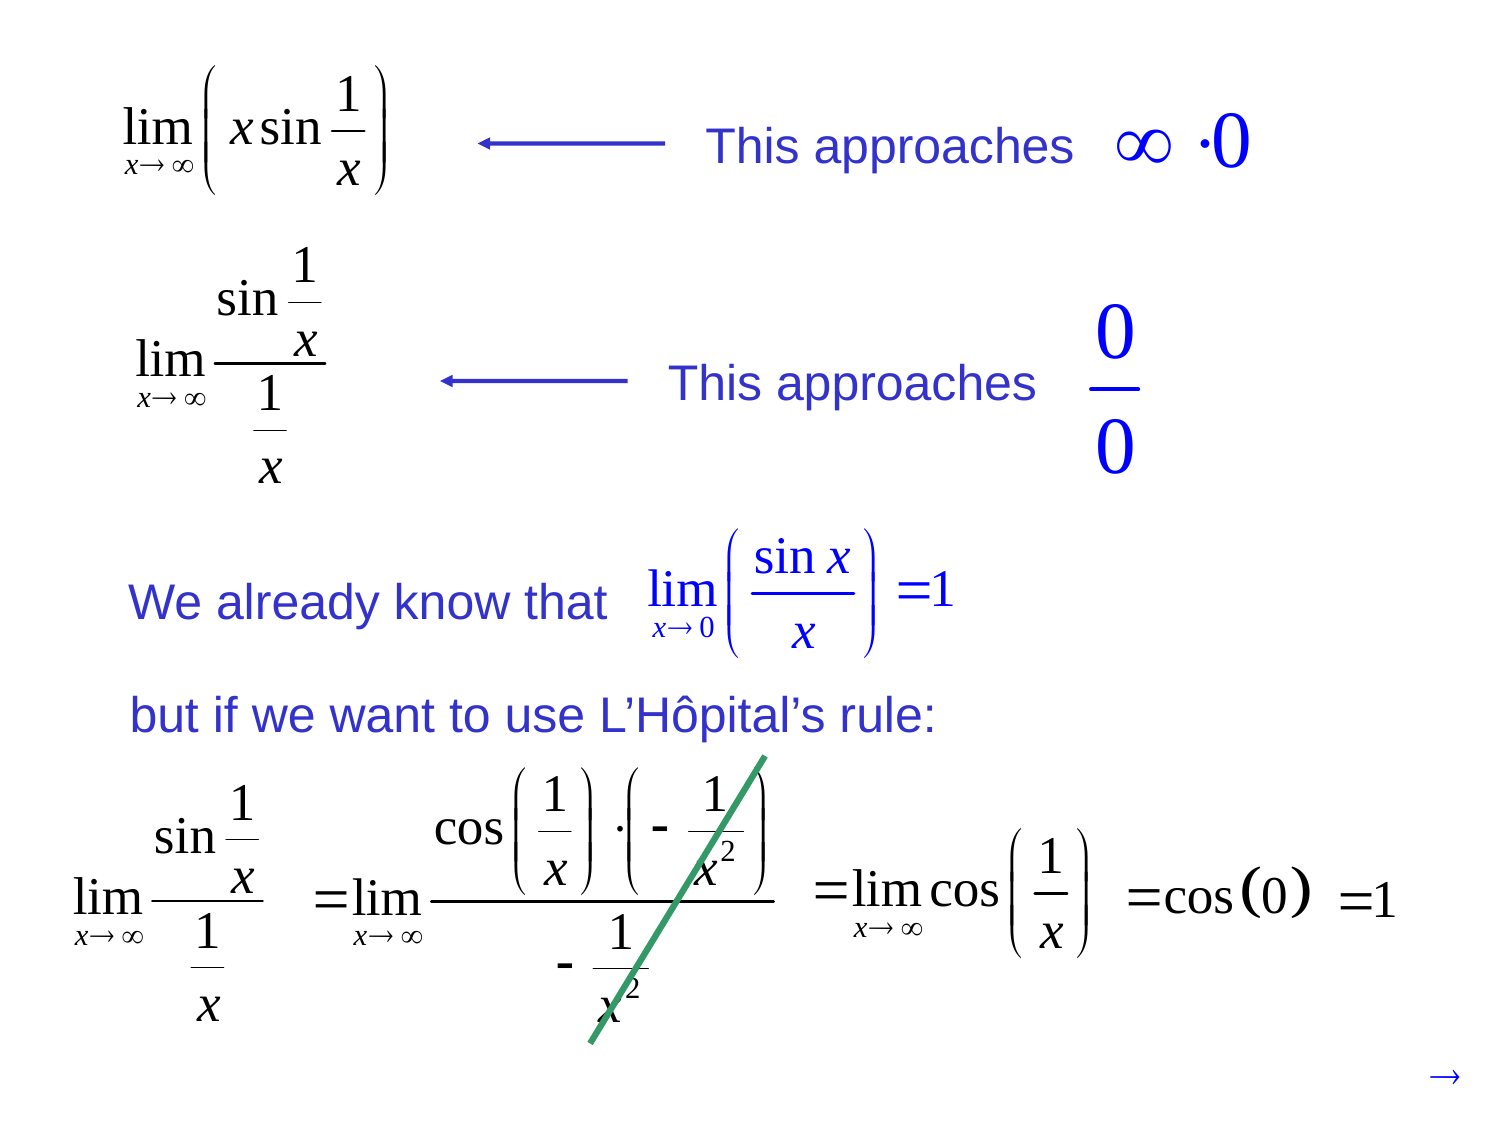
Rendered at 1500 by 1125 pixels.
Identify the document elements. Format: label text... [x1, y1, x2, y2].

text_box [1424, 1062, 1474, 1098]
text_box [64, 768, 274, 1034]
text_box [114, 55, 403, 207]
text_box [477, 93, 1266, 189]
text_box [1114, 855, 1319, 945]
text_box but if we want to use L’Hôpital’s rule: [114, 677, 953, 750]
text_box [127, 230, 336, 497]
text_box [302, 755, 786, 1035]
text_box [1327, 868, 1404, 927]
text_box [439, 280, 1153, 492]
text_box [112, 518, 959, 669]
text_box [802, 818, 1104, 969]
